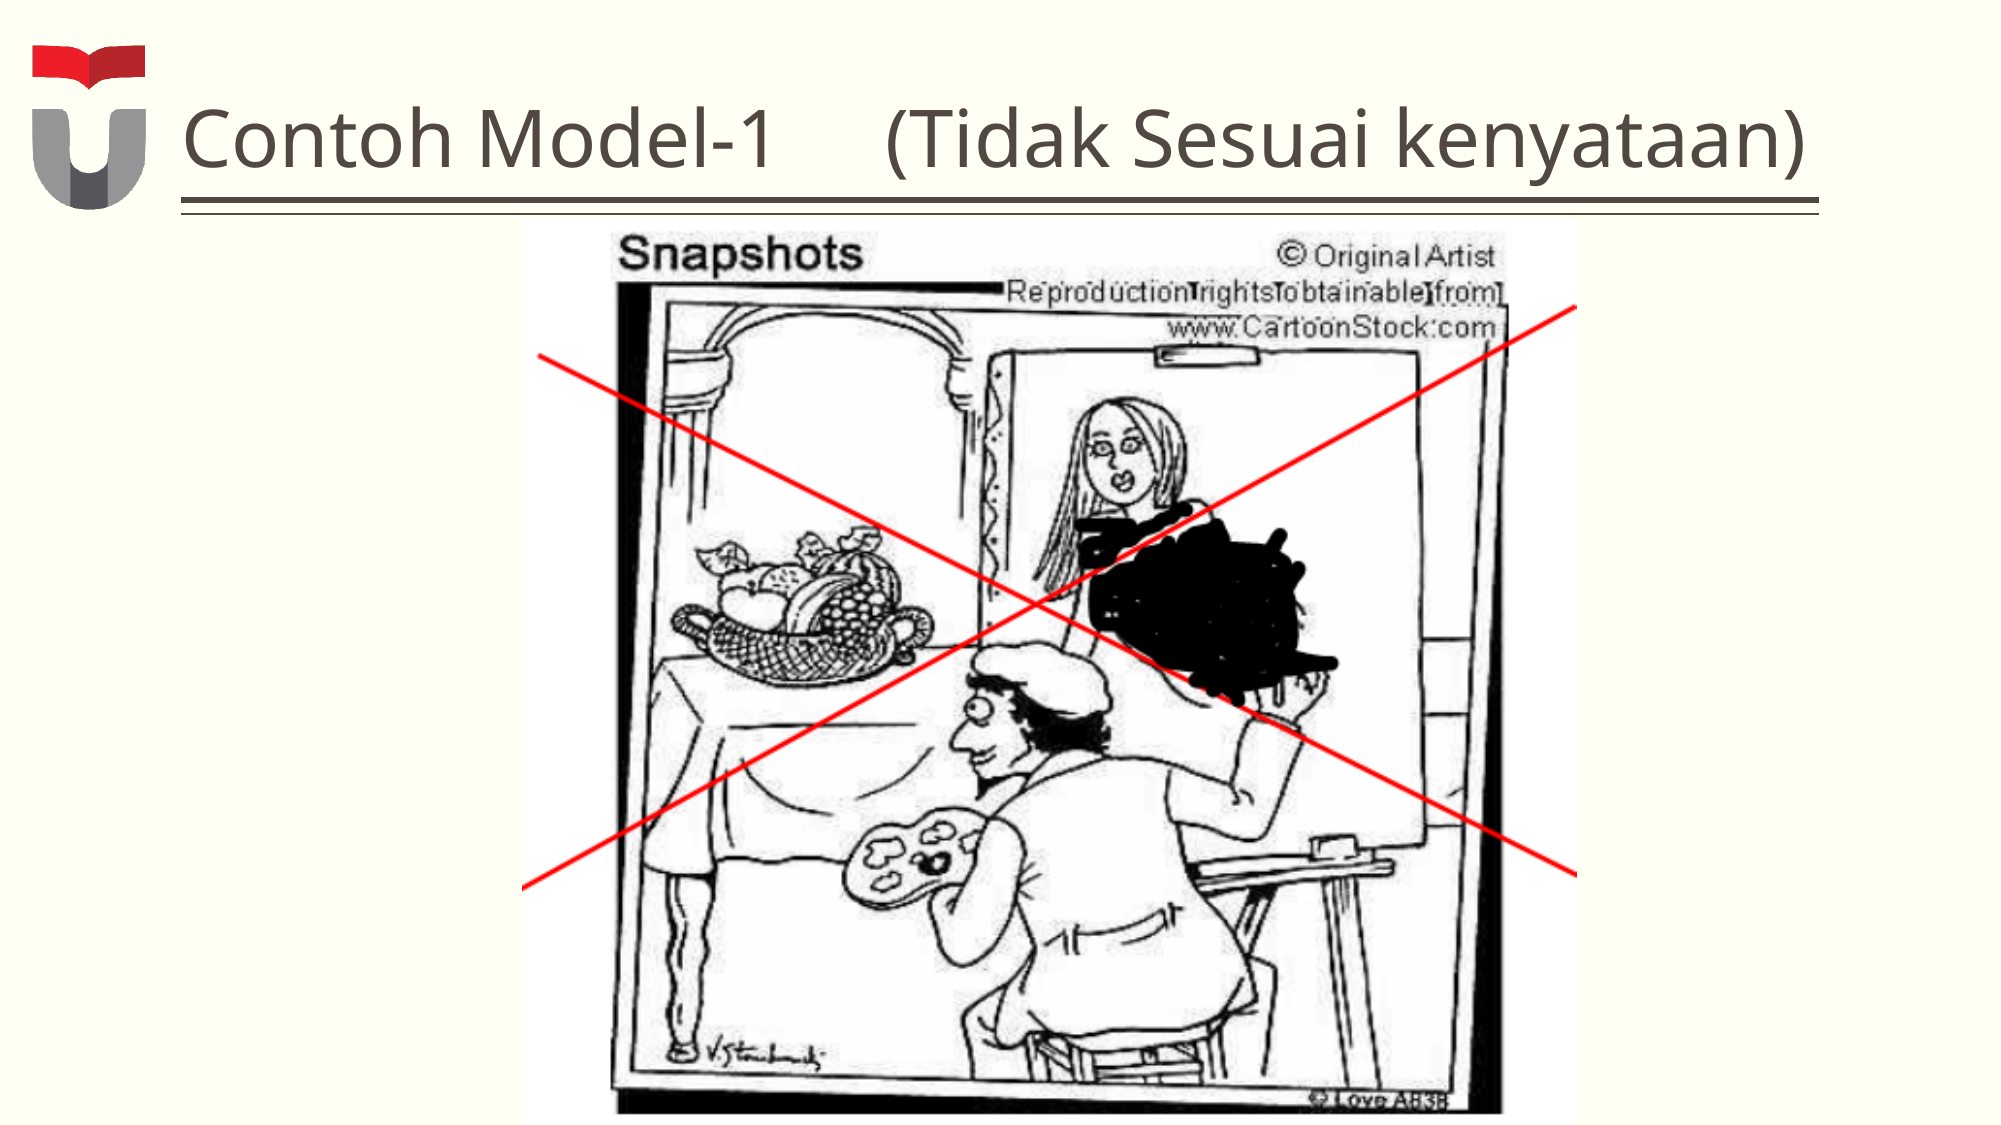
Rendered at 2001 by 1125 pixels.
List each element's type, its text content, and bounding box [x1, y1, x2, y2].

title Contoh Model-1 (Tidak Sesuai kenyataan) [181, 12, 1819, 193]
picture [0, 16, 197, 233]
picture [522, 220, 1577, 1125]
